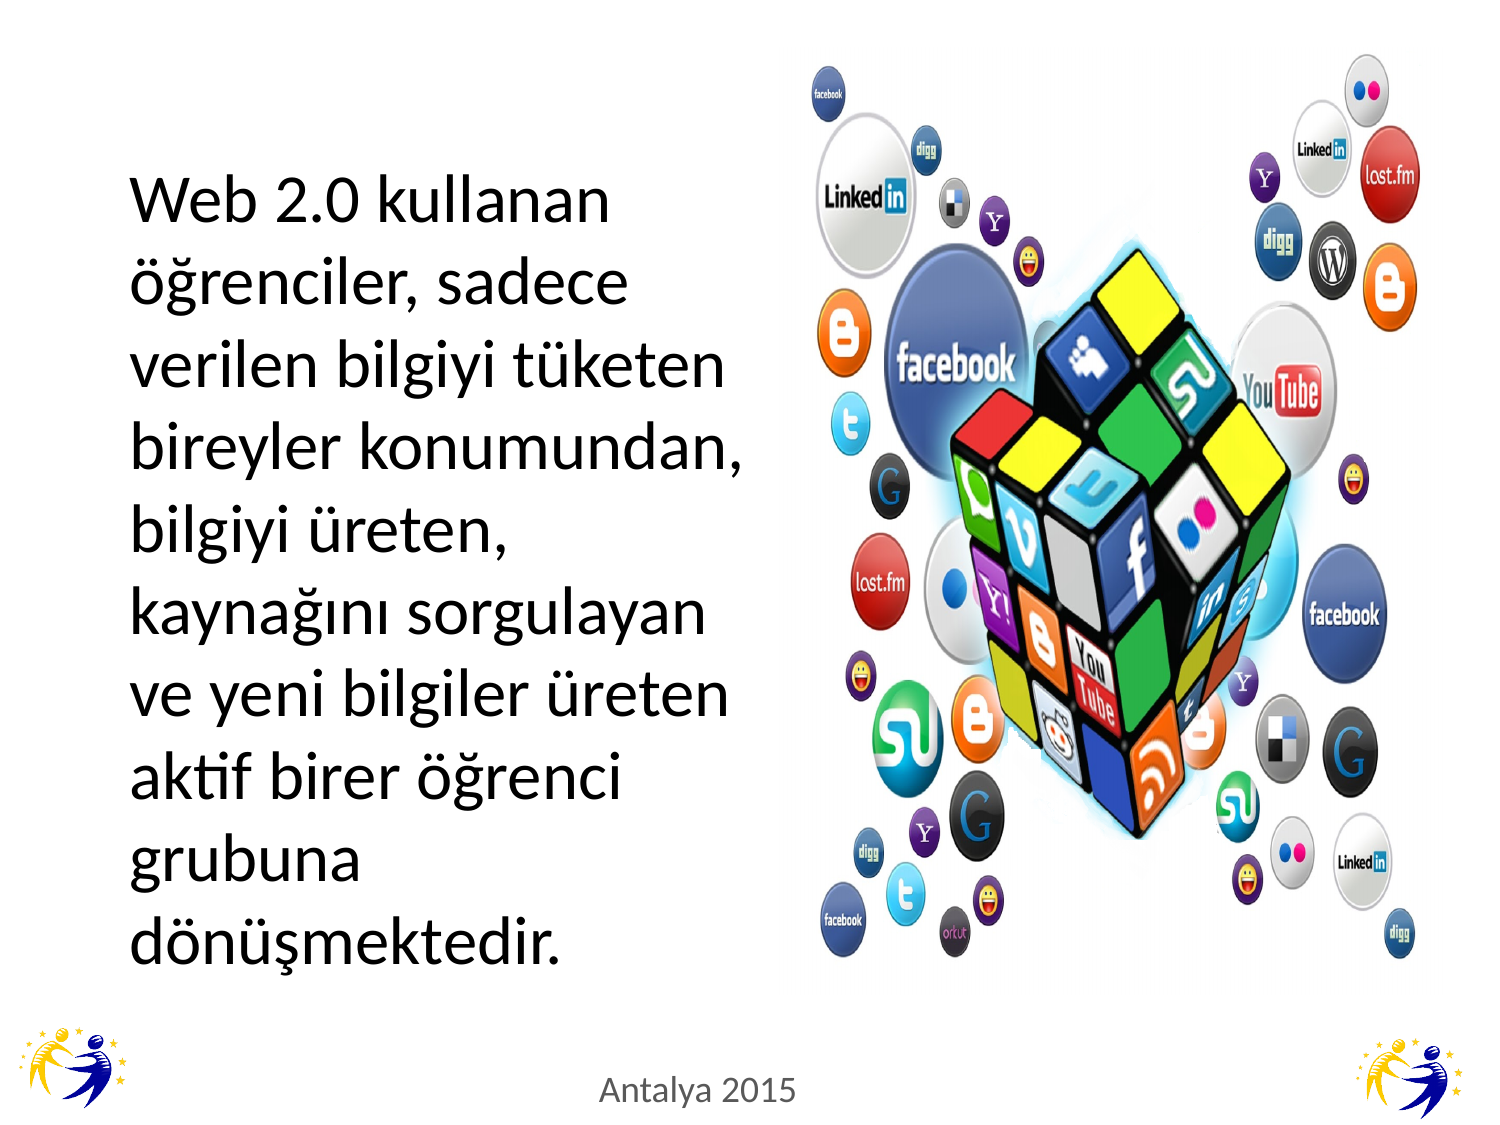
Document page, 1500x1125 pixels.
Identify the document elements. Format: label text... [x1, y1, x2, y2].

picture [775, 47, 1443, 995]
picture [1351, 1026, 1469, 1125]
picture [14, 1015, 133, 1118]
text_box Web 2.0 kullanan öğrenciler, sadece verilen bilgiyi tüketen bireyler konumundan, bilgiyi üreten, kaynağını sorgulayan ve yeni bilgiler üreten aktif birer öğrenci grubuna dönüşmektedir. [114, 146, 775, 986]
text_box Antalya 2015 [444, 1057, 952, 1118]
